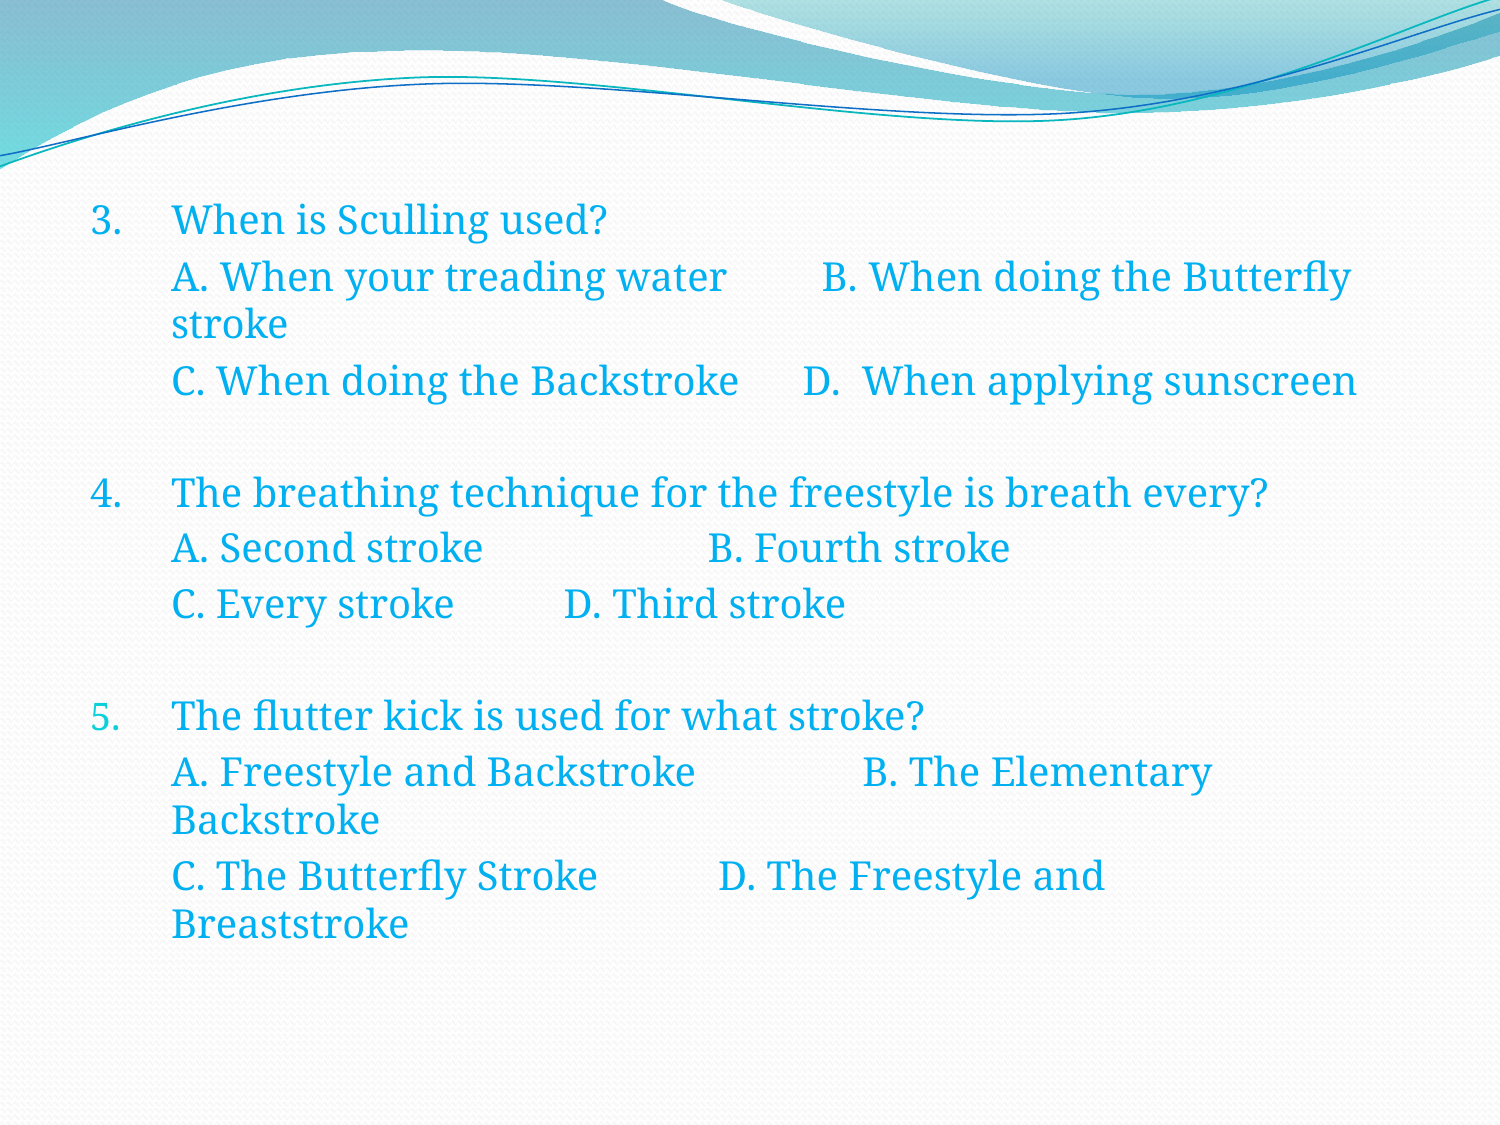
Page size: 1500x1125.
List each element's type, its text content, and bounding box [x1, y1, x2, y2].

list 3. When is Sculling used? A. When your treading water B. When doing the Butterfly stroke C. When doing the Backstroke D. When applying sunscreen 4. The breathing technique for the freestyle is breath every? A. Second stroke B. Fourth stroke C. Every stroke D. Third stroke The flutter kick is used for what stroke? A. Freestyle and Backstroke B. The Elementary Backstroke C. The Butterfly Stroke D. The Freestyle and Breaststroke [74, 187, 1426, 963]
